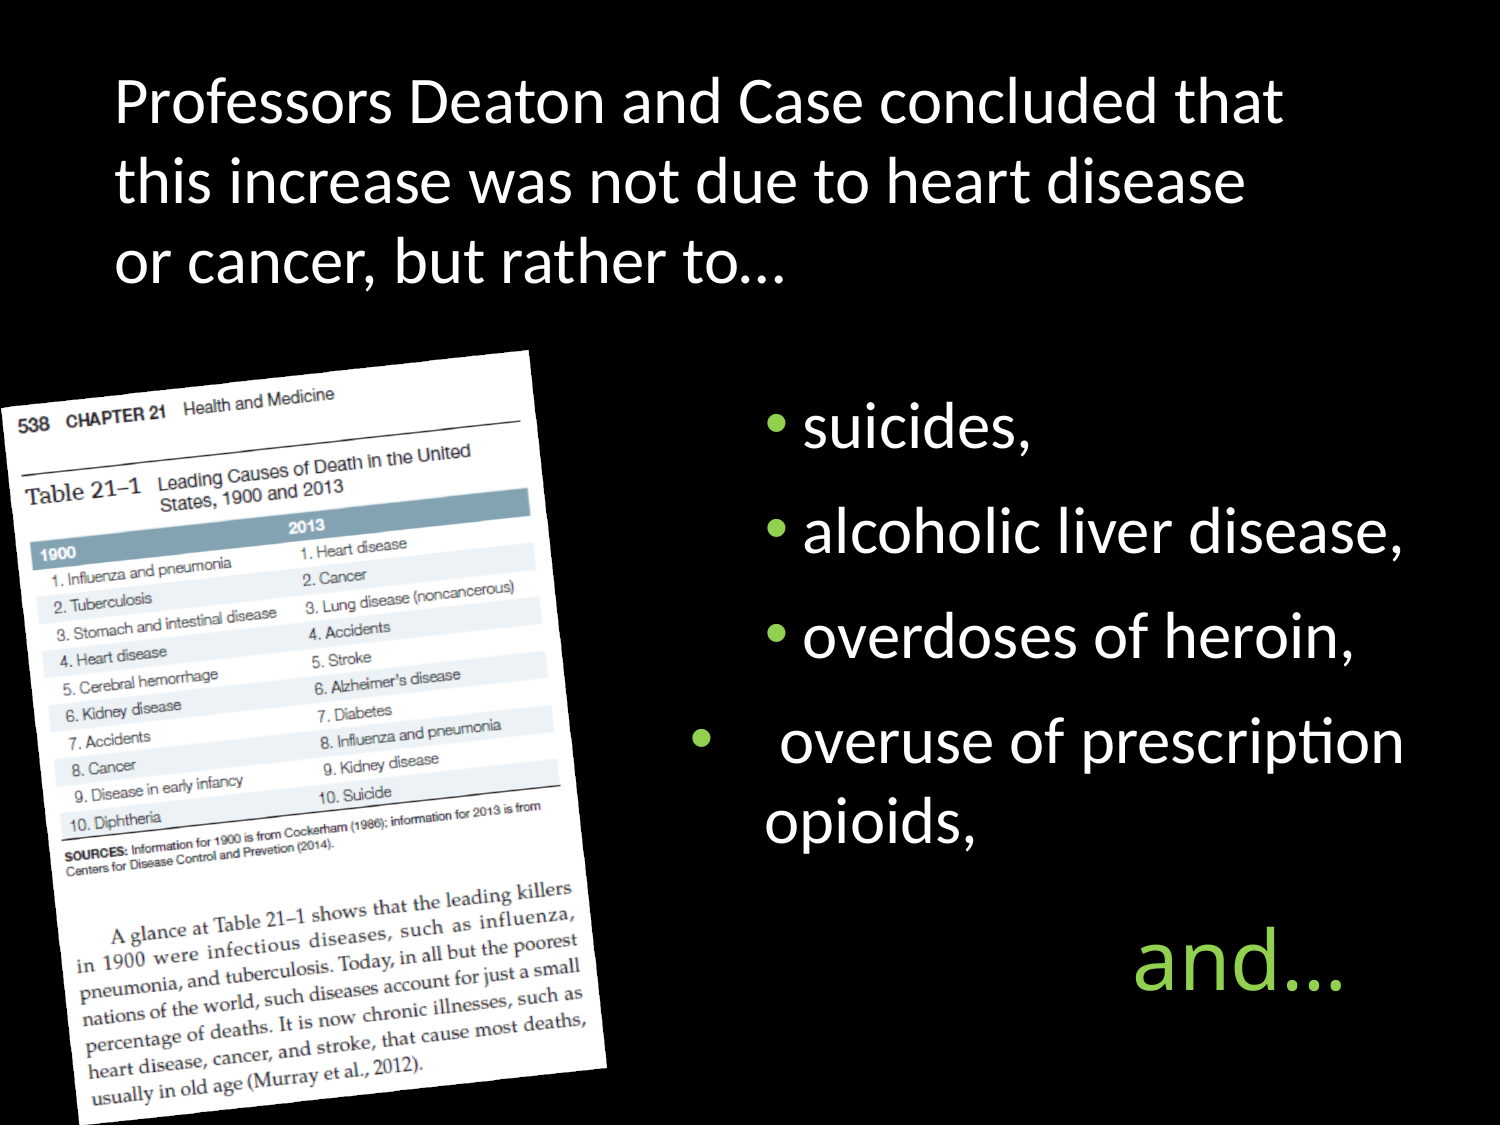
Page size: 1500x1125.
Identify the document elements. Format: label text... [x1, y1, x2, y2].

text_box Professors Deaton and Case concluded that this increase was not due to heart disease or cancer, but rather to… [99, 49, 1313, 305]
picture [2, 351, 606, 1125]
text_box suicides, alcoholic liver disease, overdoses of heroin, overuse of prescription opioids, [674, 375, 1500, 865]
text_box and… [1049, 900, 1363, 1015]
